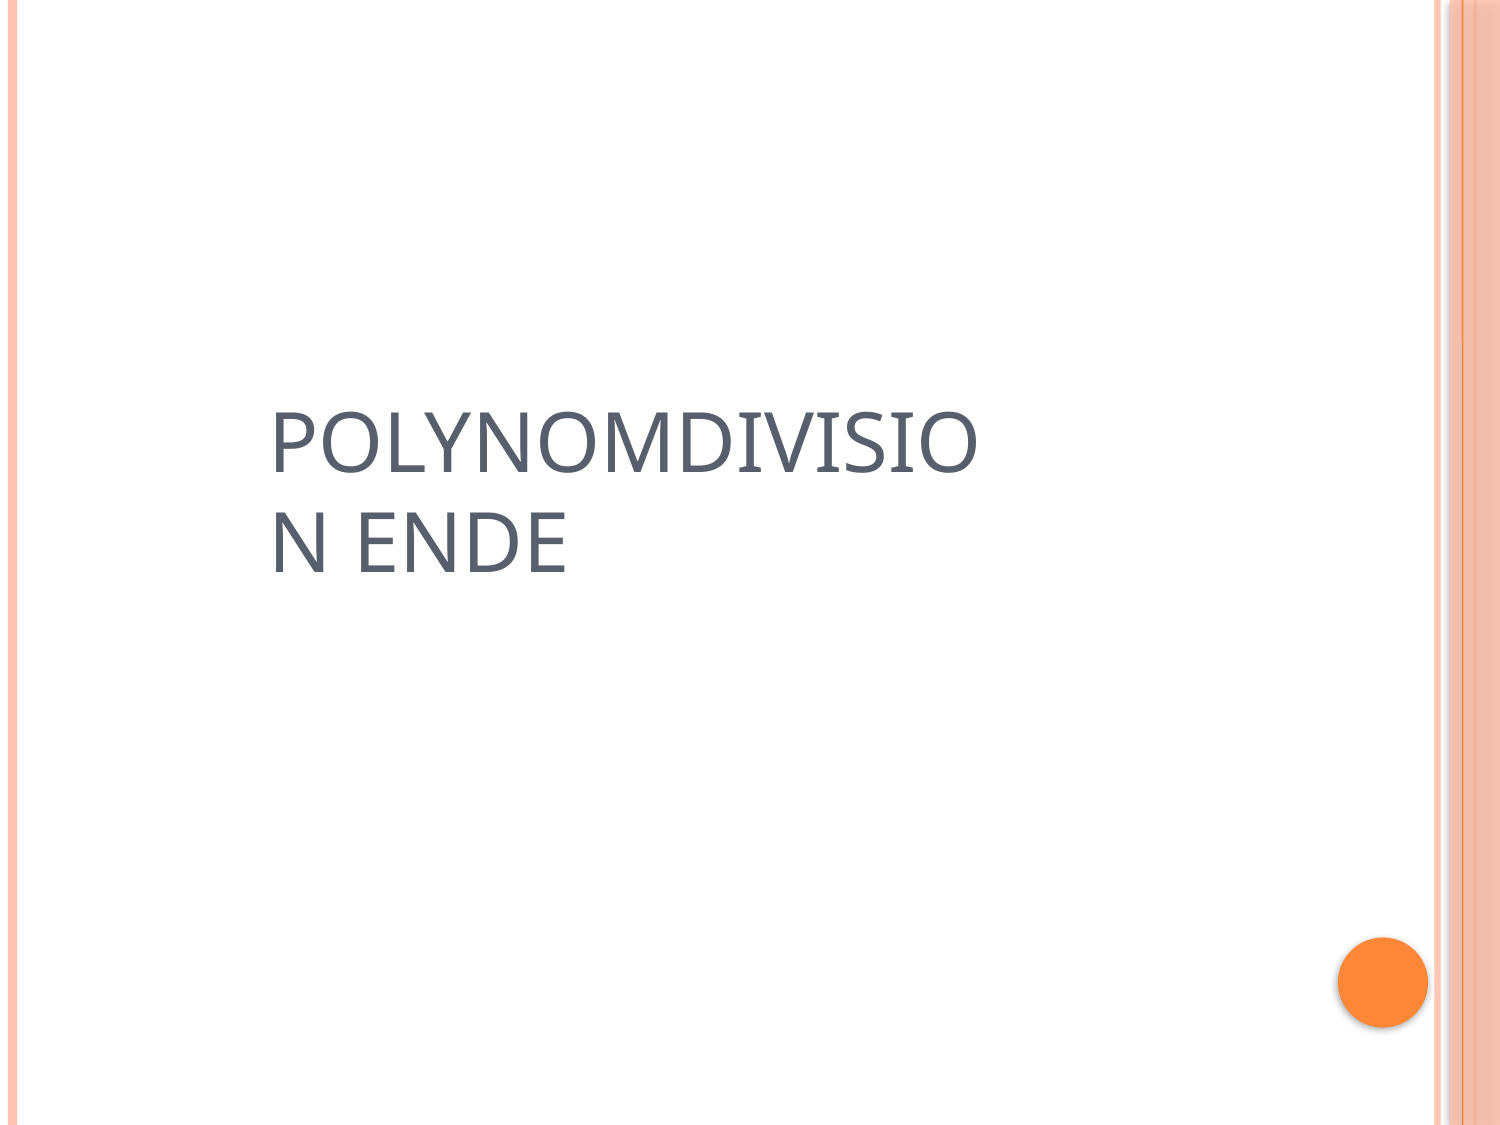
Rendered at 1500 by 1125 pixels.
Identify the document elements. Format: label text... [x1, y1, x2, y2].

title Polynomdivision Ende [253, 408, 1010, 597]
